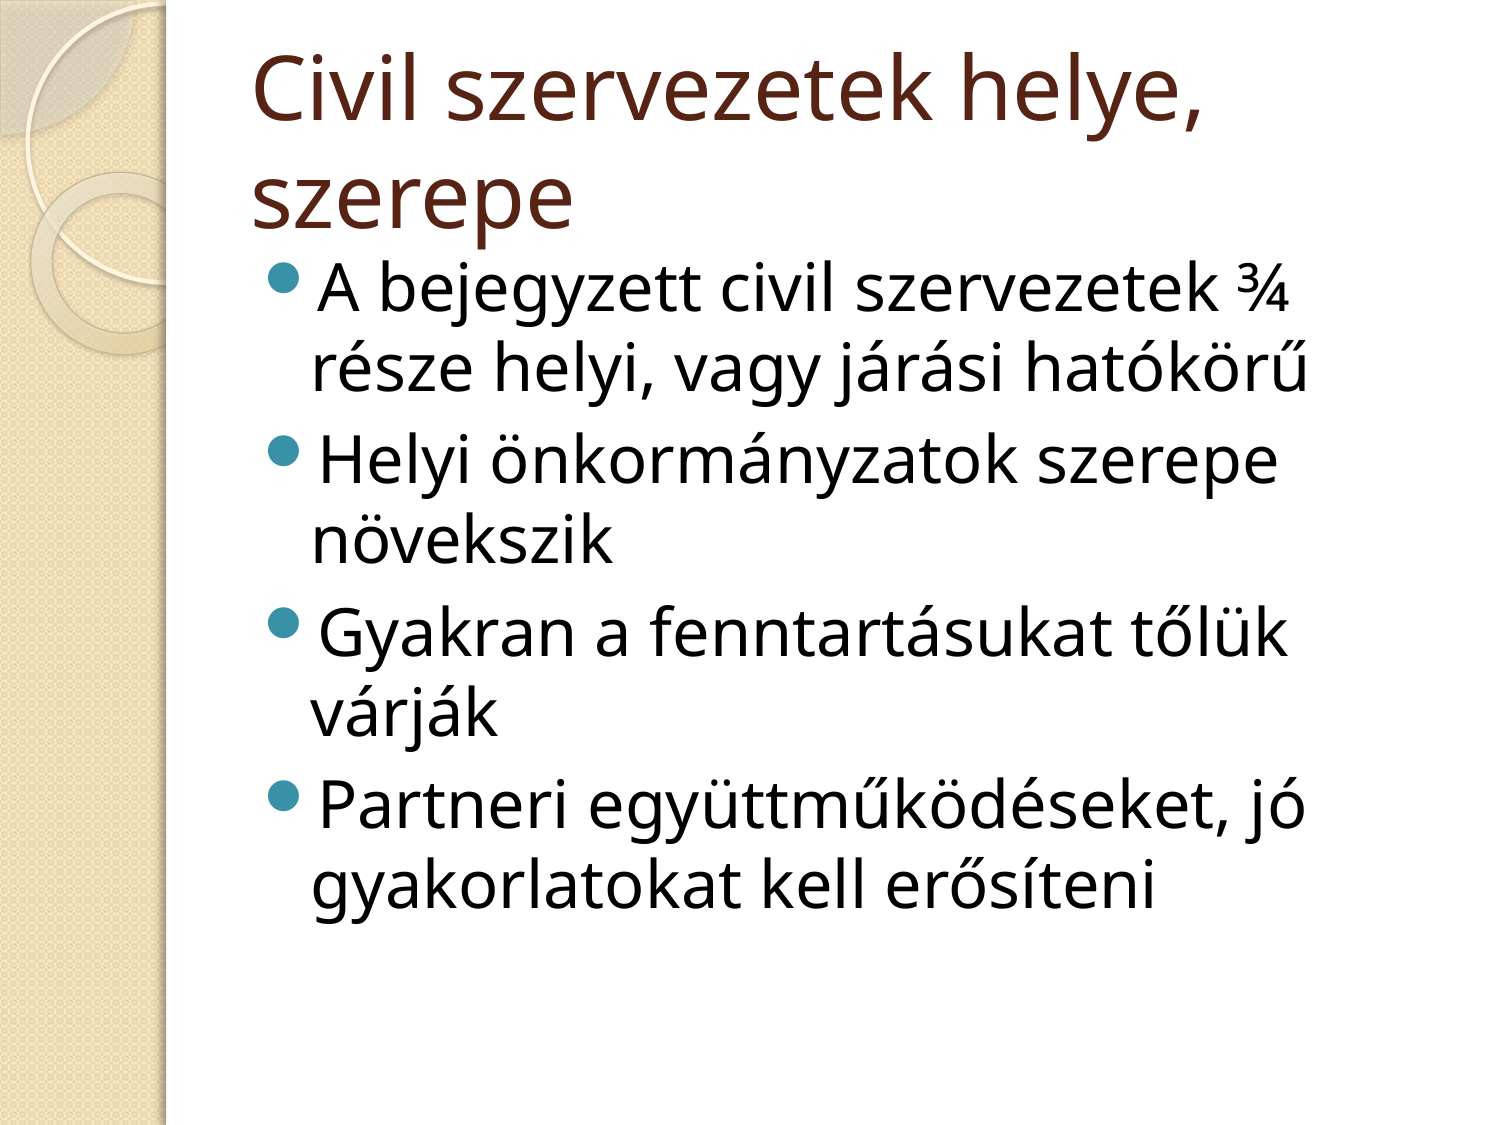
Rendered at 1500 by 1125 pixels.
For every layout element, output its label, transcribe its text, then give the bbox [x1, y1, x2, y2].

title Civil szervezetek helye, szerepe [235, 45, 1466, 233]
list A bejegyzett civil szervezetek ¾ része helyi, vagy járási hatókörű Helyi önkormányzatok szerepe növekszik Gyakran a fenntartásukat tőlük várják Partneri együttműködéseket, jó gyakorlatokat kell erősíteni [235, 237, 1466, 1025]
